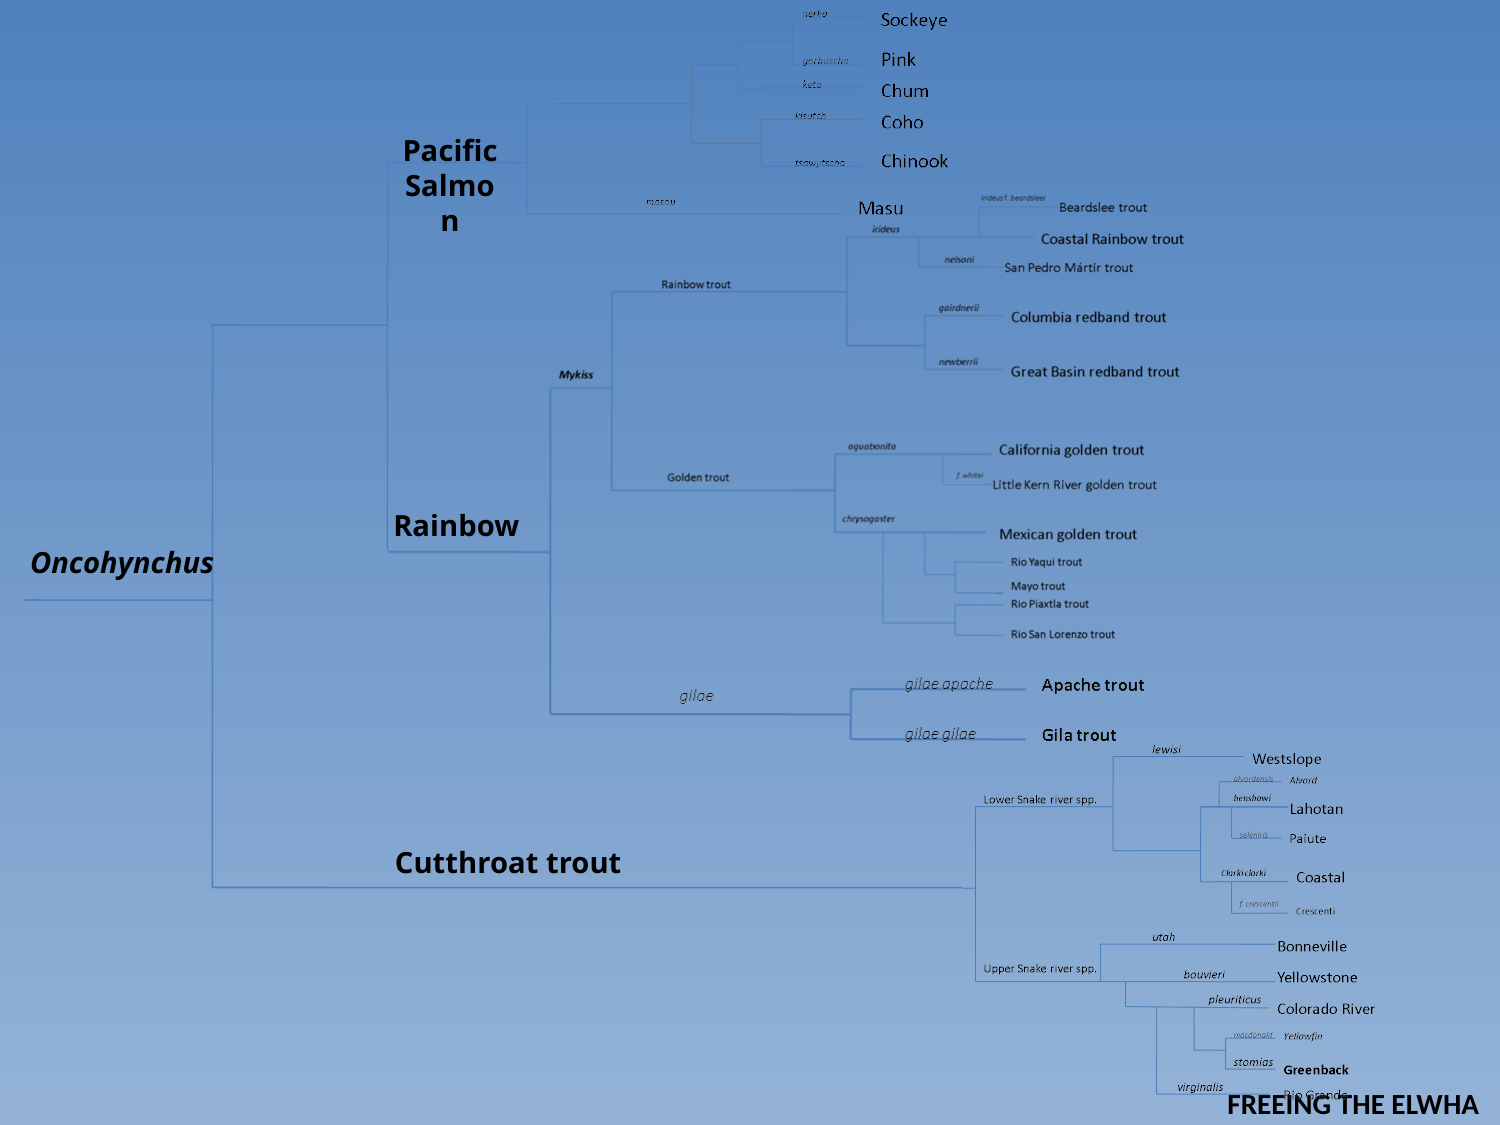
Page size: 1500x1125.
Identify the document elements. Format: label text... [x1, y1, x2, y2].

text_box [24, 0, 1387, 1108]
footer FREEING THE ELWHA [1212, 1077, 1500, 1125]
